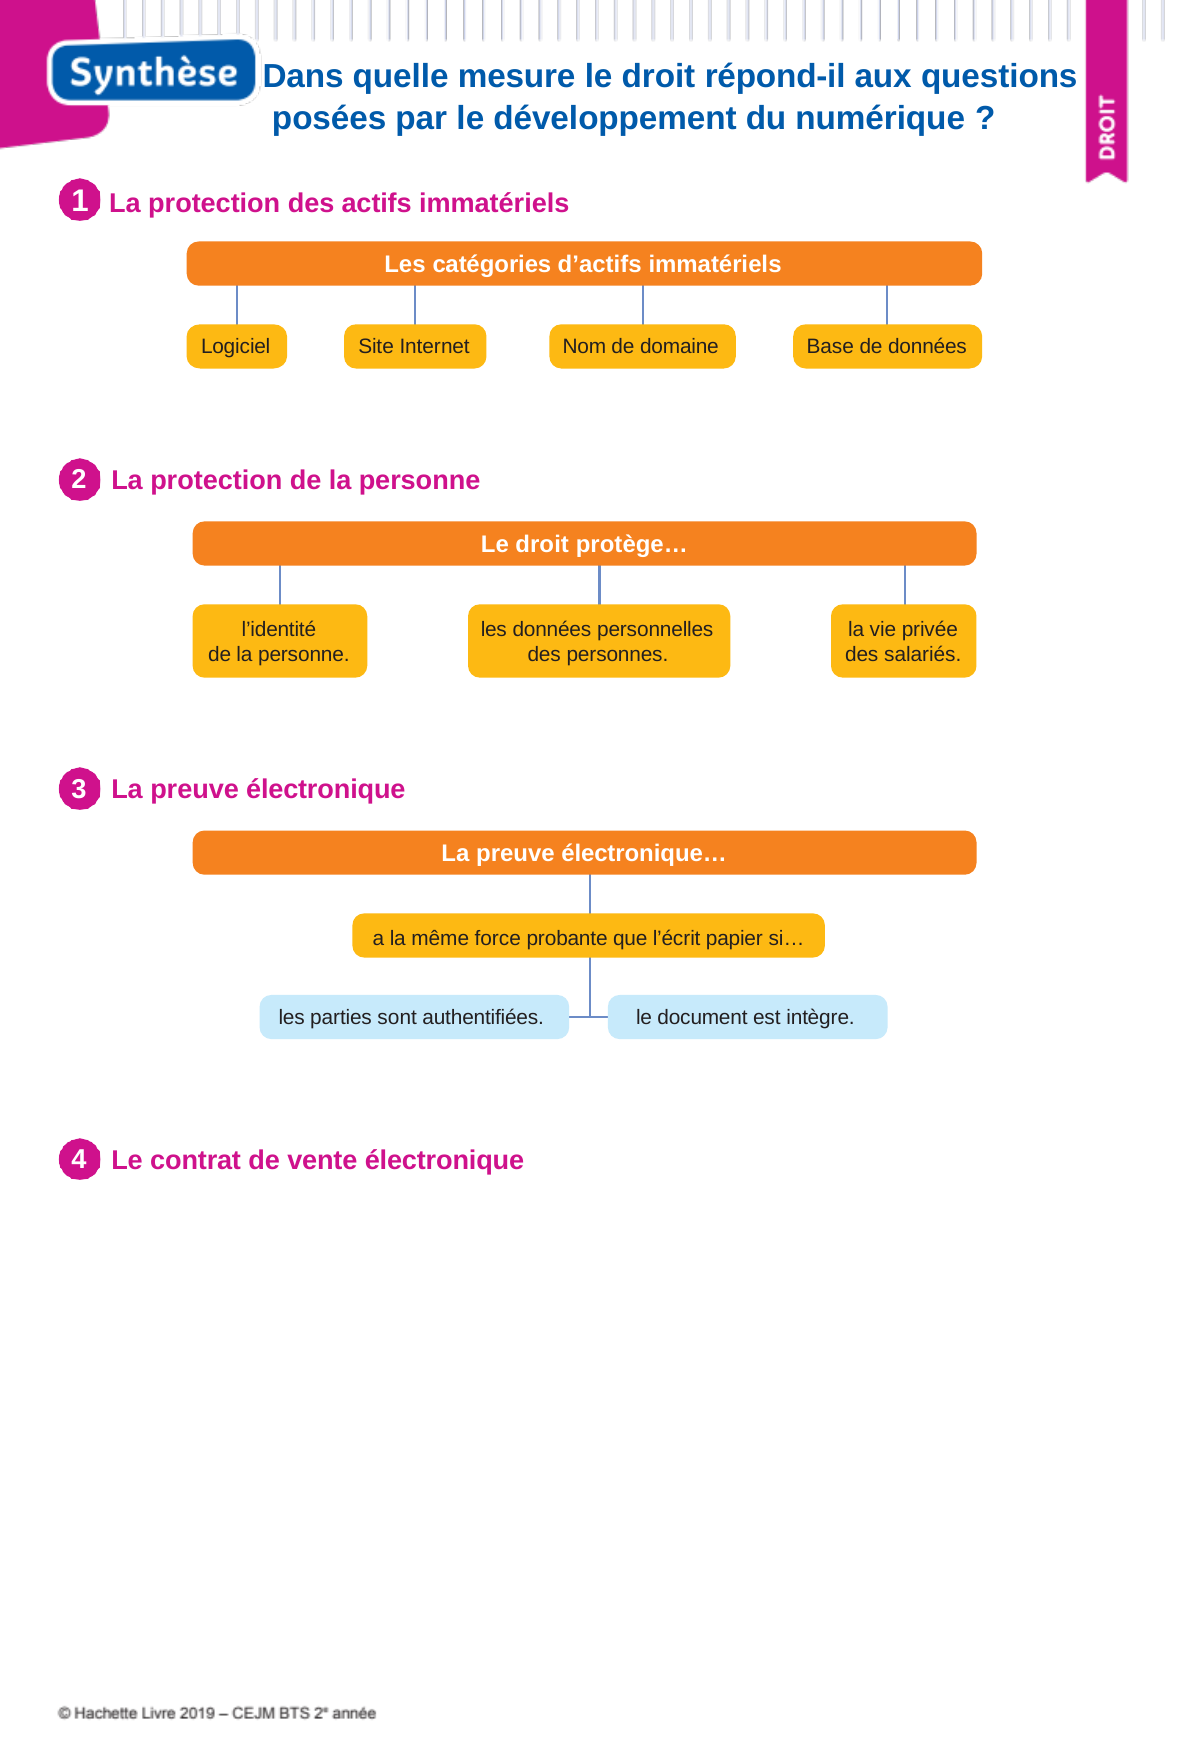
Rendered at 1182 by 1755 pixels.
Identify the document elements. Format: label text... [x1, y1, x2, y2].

text_box 1 [69, 178, 91, 218]
text_box 3 La preuve électronique La preuve électronique… a la même force probante que l’écrit papier si… [69, 772, 810, 950]
text_box Base de données [804, 331, 971, 359]
text_box Nom de domaine [560, 331, 724, 359]
text_box 4 Le contrat de vente électronique [69, 1143, 529, 1179]
text_box Site Internet [356, 331, 473, 359]
text_box des salariés. [843, 638, 965, 666]
text_box [186, 241, 983, 286]
text_box [259, 994, 570, 1040]
text_box [58, 178, 101, 221]
text_box [468, 604, 731, 678]
text_box le document est intègre. [633, 1001, 861, 1029]
text_box [344, 324, 487, 369]
text_box [793, 324, 983, 369]
text_box l’identité [239, 613, 321, 638]
text_box la vie privée [845, 613, 962, 638]
text_box 2 La protection de la personne Le droit protège… [69, 463, 690, 558]
text_box les parties sont authentifiées. [276, 1001, 551, 1029]
text_box Logiciel [198, 331, 274, 359]
text_box [186, 324, 288, 369]
text_box La protection des actifs immatériels [107, 183, 574, 218]
text_box Dans quelle mesure le droit répond-il aux questions posées par le développement du numérique ? [260, 52, 1086, 136]
text_box [192, 604, 368, 678]
text_box [549, 324, 736, 369]
text_box [353, 913, 825, 958]
text_box [193, 521, 977, 566]
text_box [58, 458, 101, 501]
text_box des personnes. [525, 638, 673, 666]
text_box [810, 830, 977, 875]
text_box Les catégories d’actifs immatériels [382, 246, 785, 278]
text_box [831, 604, 977, 678]
text_box [58, 1138, 101, 1180]
text_box les données personnelles [478, 613, 720, 641]
text_box [58, 767, 101, 810]
text_box [607, 994, 888, 1040]
text_box de la personne. [205, 638, 354, 666]
